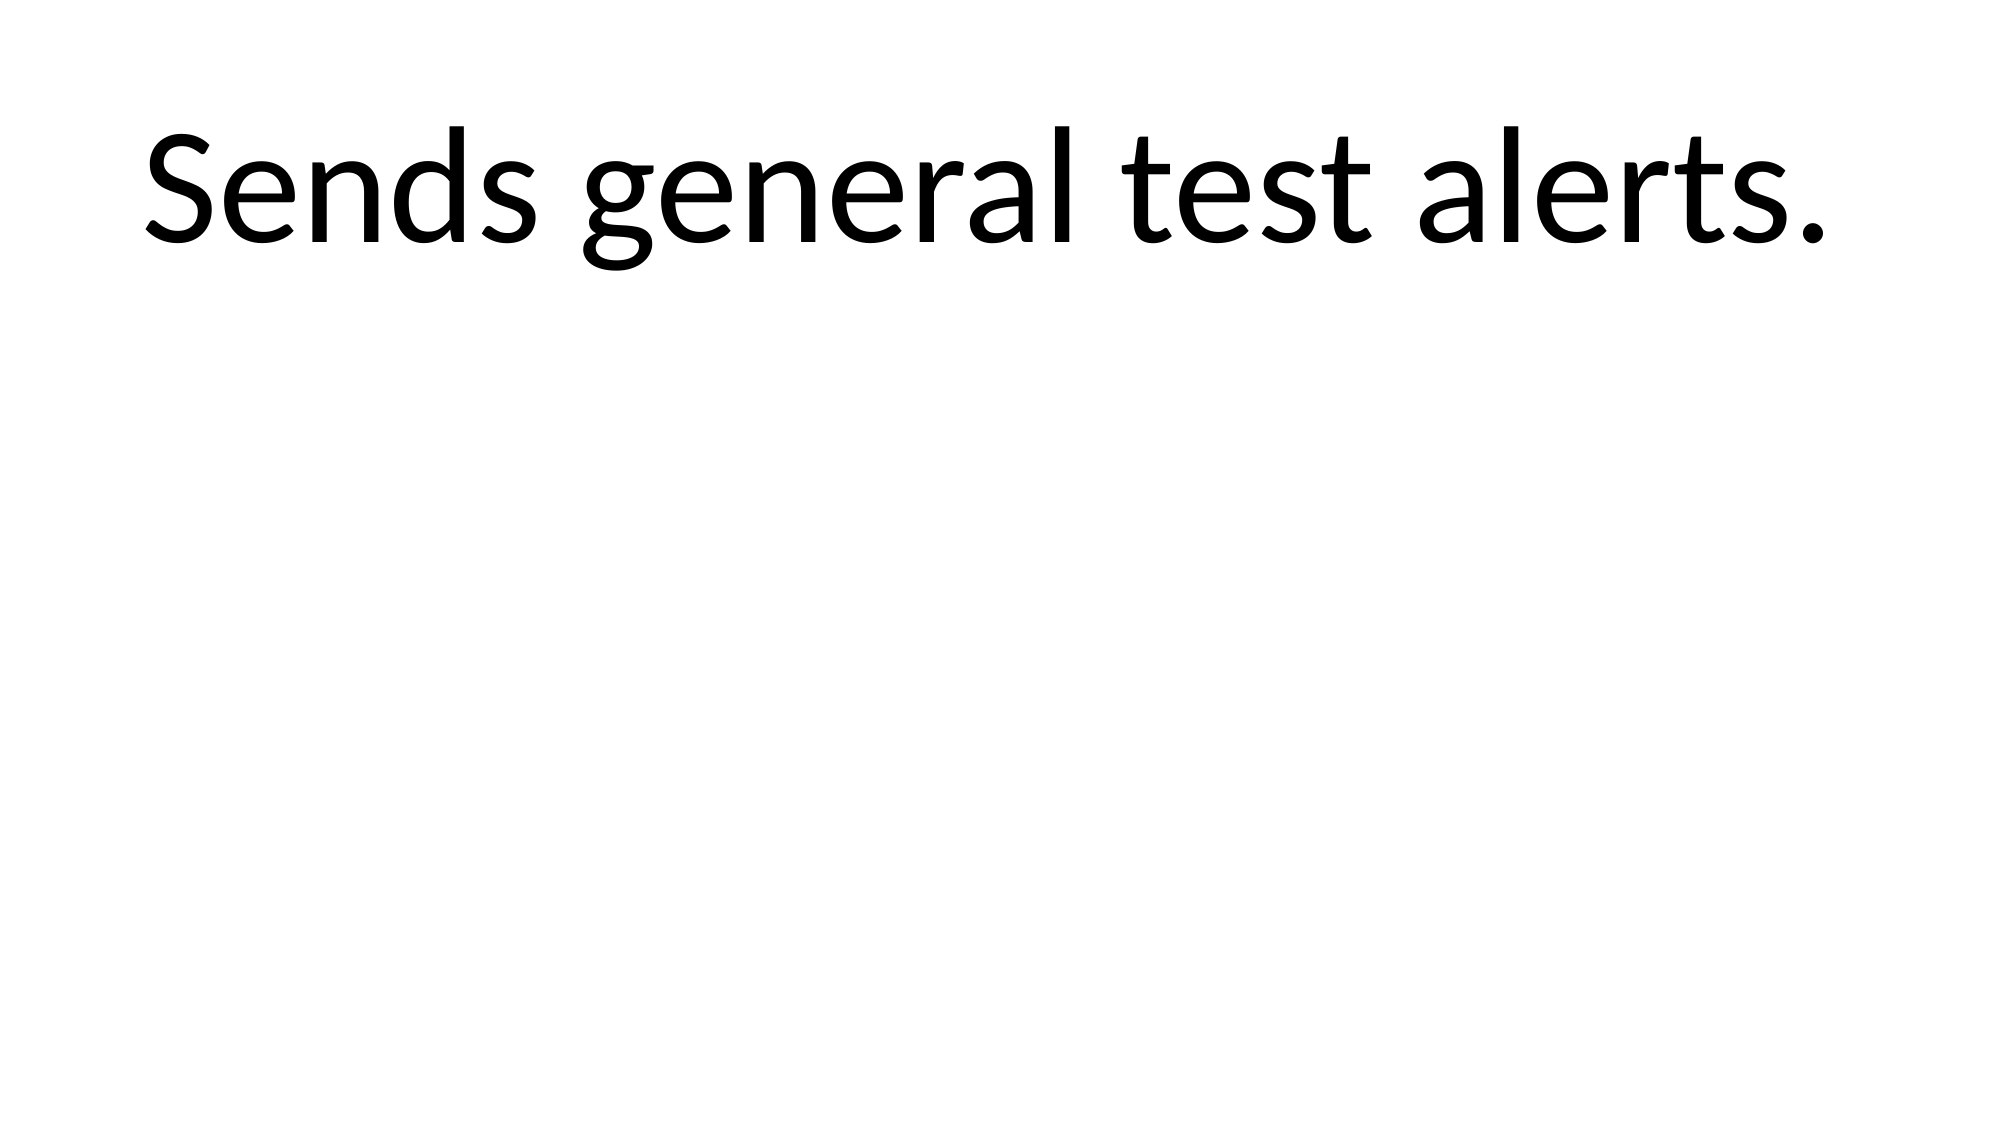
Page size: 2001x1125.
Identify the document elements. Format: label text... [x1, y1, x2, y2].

list Sends general test alerts. [98, 90, 1905, 1047]
